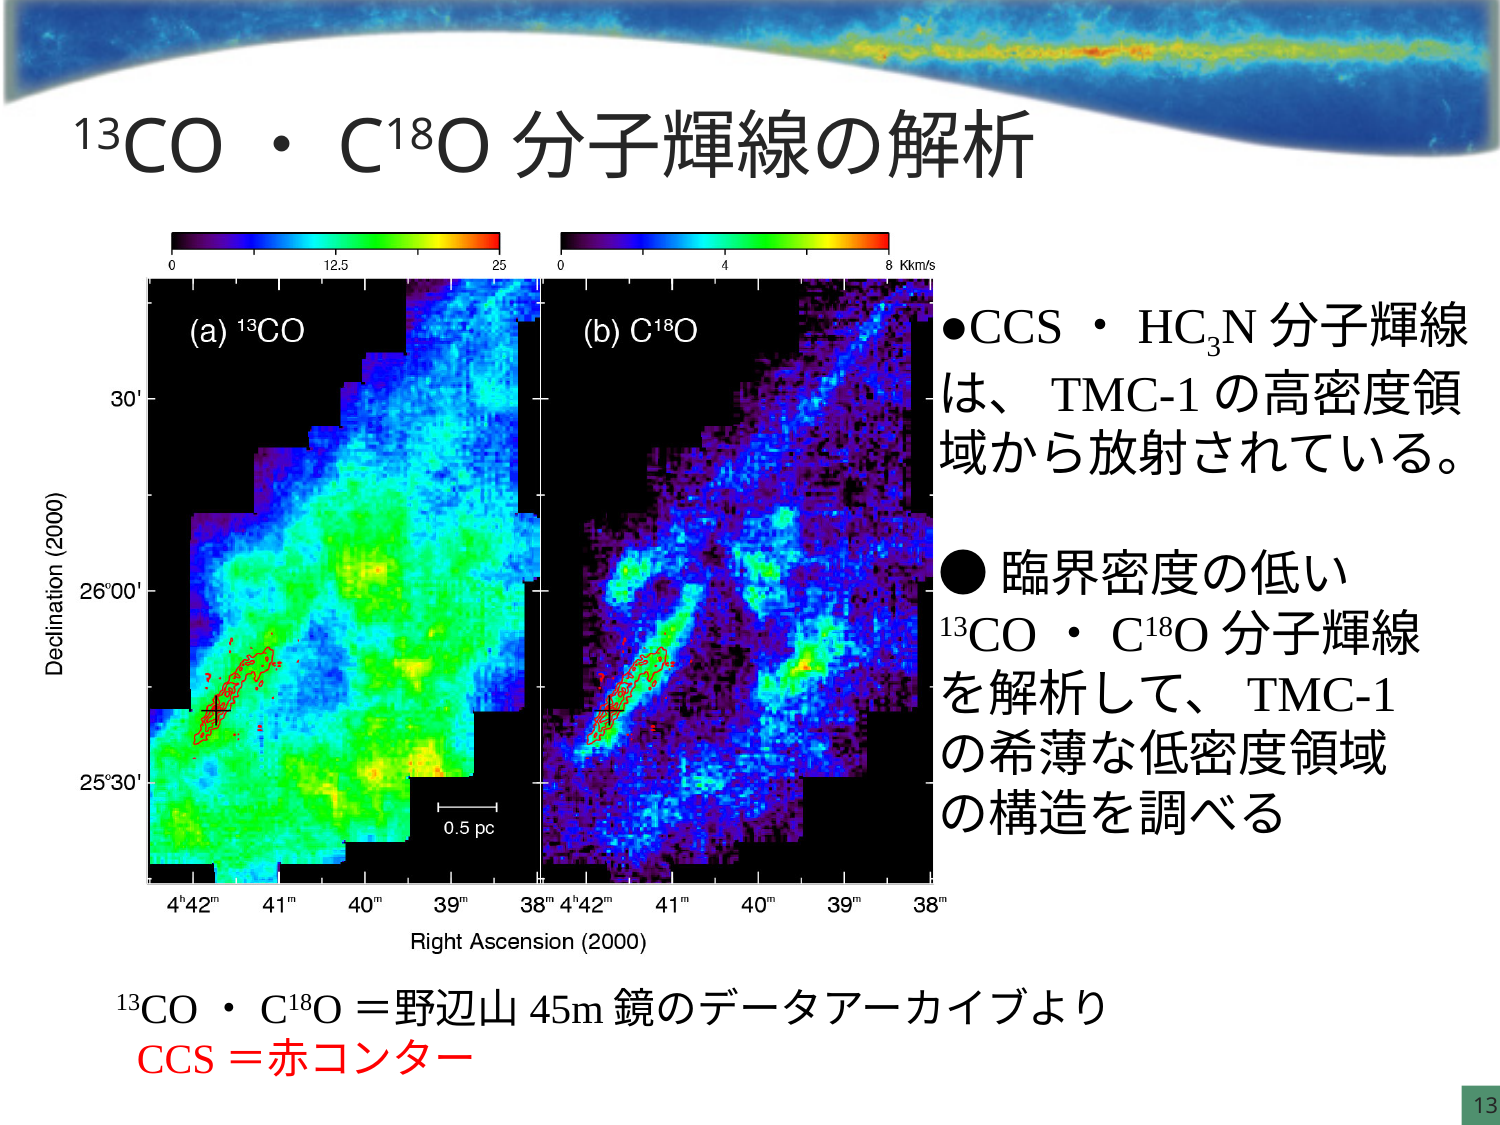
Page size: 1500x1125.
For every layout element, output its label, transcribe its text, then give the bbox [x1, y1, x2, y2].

picture [2, 0, 1500, 1125]
text_box ●CCS・HC3N分子輝線 は、TMC-1の高密度領 域から放射されている。 ●臨界密度の低い 13CO・C18O分子輝線 を解析して、TMC-1 の希薄な低密度領域 の構造を調べる [952, 286, 1500, 850]
text_box 13CO・C18O＝野辺山45m鏡のデータアーカイブより CCS＝赤コンター [101, 974, 1127, 1125]
slide_number 13 [1194, 1083, 1500, 1125]
title 13CO・C18O分子輝線の解析 [0, 71, 1109, 214]
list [42, 231, 948, 961]
